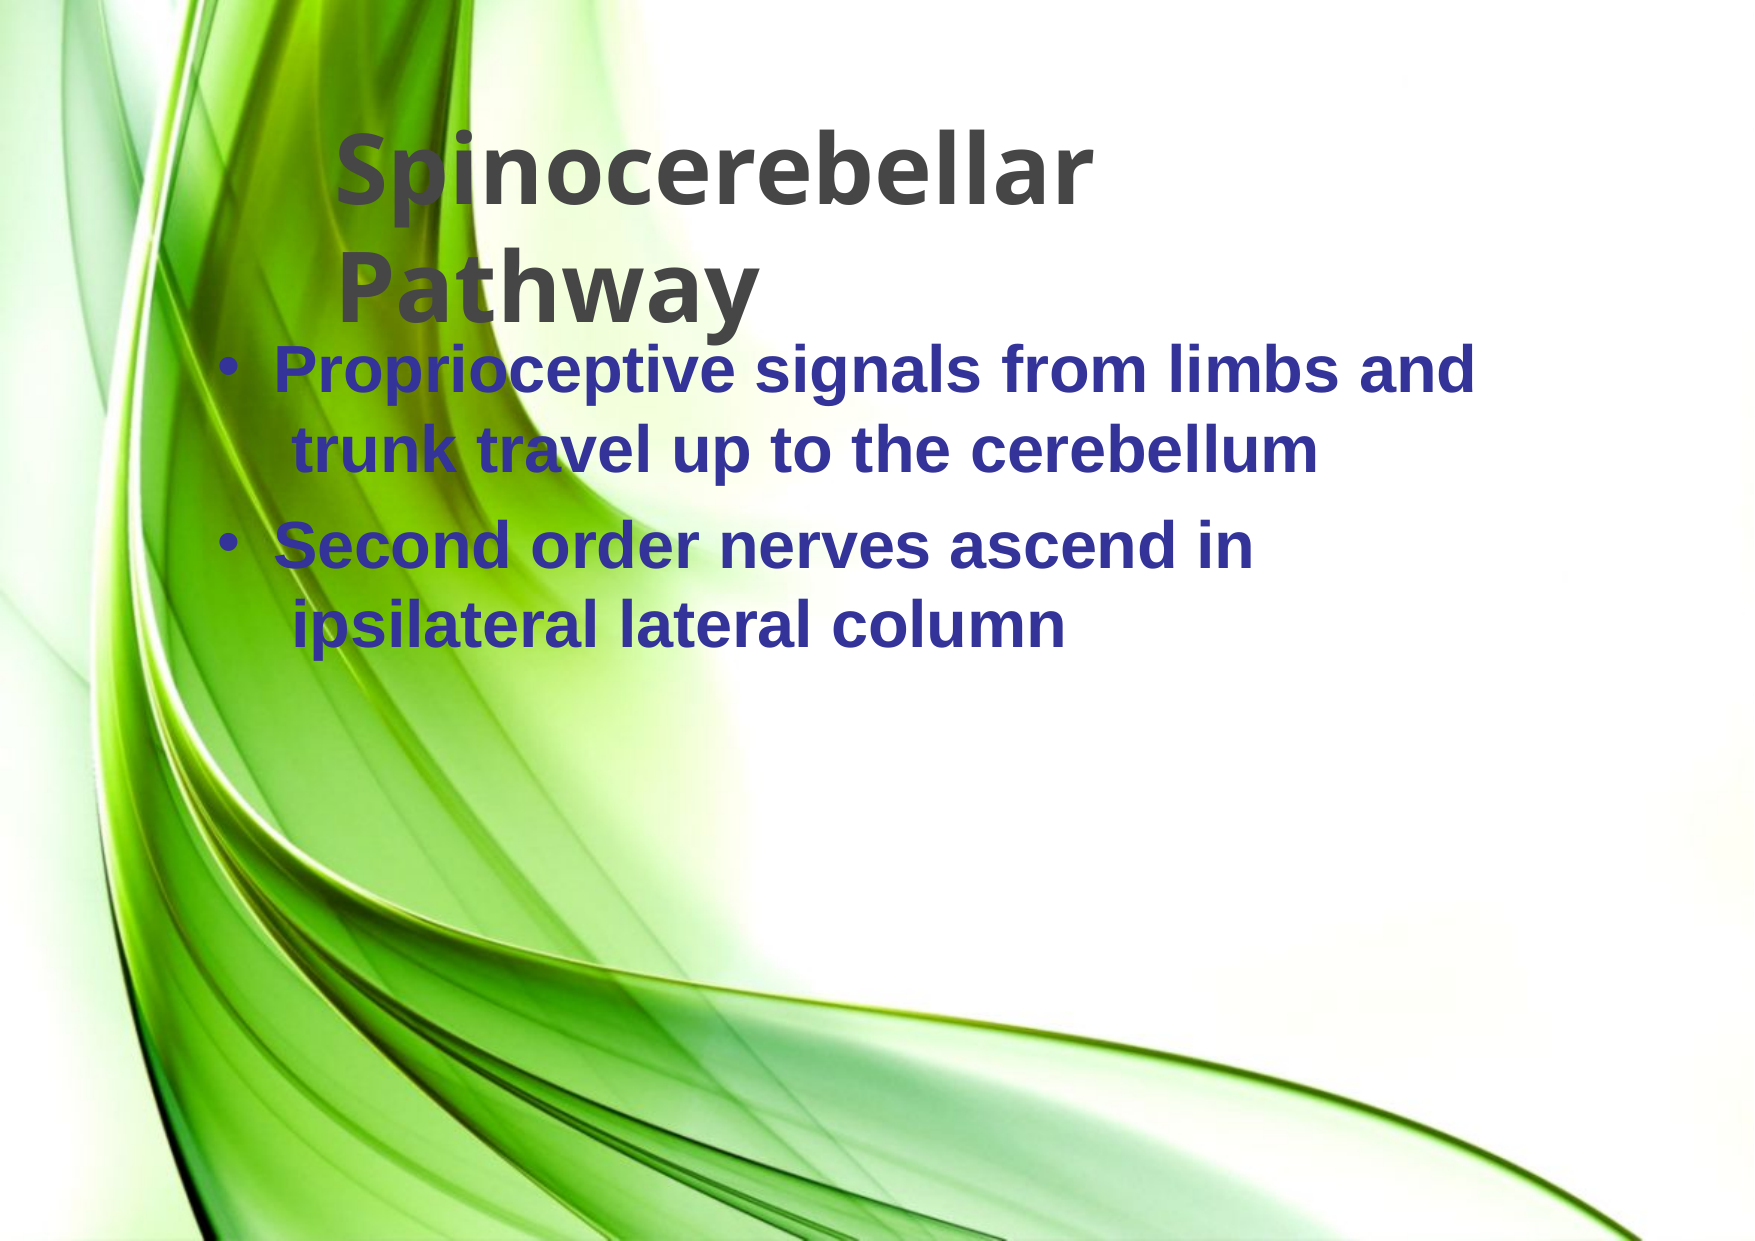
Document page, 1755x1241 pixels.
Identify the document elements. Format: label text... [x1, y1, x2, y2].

title Spinocerebellar Pathway [332, 105, 1423, 323]
picture [0, 0, 1755, 1241]
text_box Proprioceptive signals from limbs and trunk travel up to the cerebellum Second order nerves ascend in ipsilateral lateral column [214, 323, 1486, 662]
